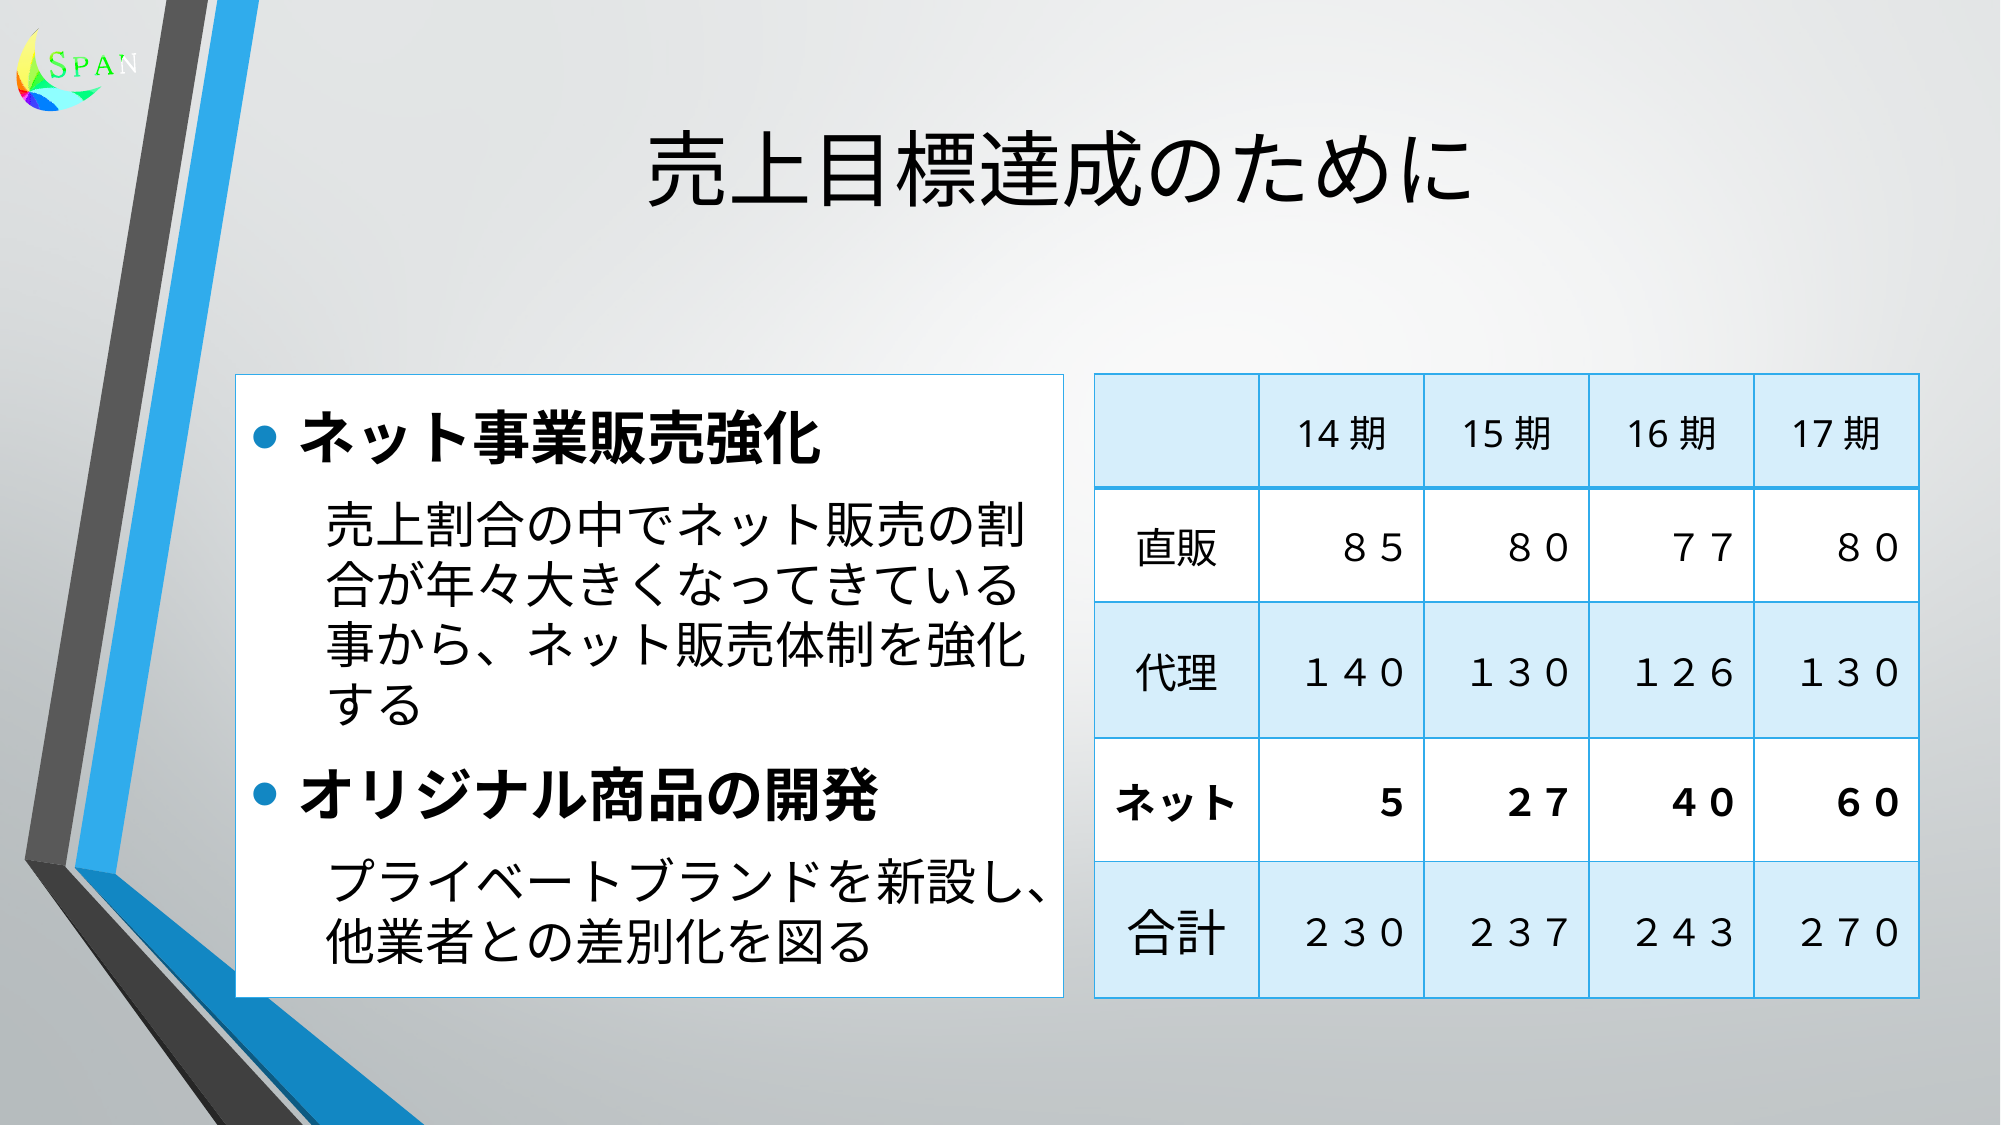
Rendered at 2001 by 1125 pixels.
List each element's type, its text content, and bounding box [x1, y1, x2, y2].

table_cell １２６ [1590, 603, 1753, 737]
table_cell ２３７ [1425, 862, 1588, 997]
table_cell ２４３ [1590, 862, 1753, 997]
table_header [1095, 375, 1258, 486]
table_cell ６０ [1755, 739, 1918, 861]
table_cell ネット [1095, 739, 1258, 861]
table_cell １３０ [1425, 603, 1588, 737]
list ネット事業販売強化 売上割合の中でネット販売の割合が年々大きくなってきている事から、ネット販売体制を強化する オリジナル商品の開発 プライベートブランドを新設し、他業者との差別化を図る [235, 374, 1064, 998]
table_cell ５ [1260, 739, 1423, 861]
table_cell 代理 [1095, 603, 1258, 737]
table_cell ７７ [1590, 490, 1753, 601]
picture [119, 53, 137, 74]
picture [49, 50, 67, 79]
table_cell 合計 [1095, 862, 1258, 997]
table_cell ８５ [1260, 490, 1423, 601]
table_header 17期 [1755, 375, 1918, 486]
table_cell ２７ [1425, 739, 1588, 861]
title 売上目標達成のために [239, 23, 1884, 311]
table_cell ８０ [1425, 490, 1588, 601]
table_cell ２７０ [1755, 862, 1918, 997]
table_header 16期 [1590, 375, 1753, 486]
table_cell ２３０ [1260, 862, 1423, 997]
table_header 15期 [1425, 375, 1588, 486]
picture [94, 54, 114, 76]
picture [16, 27, 102, 112]
picture [73, 56, 89, 77]
table_cell １３０ [1755, 603, 1918, 737]
table_cell 直販 [1095, 490, 1258, 601]
table_cell １４０ [1260, 603, 1423, 737]
table_cell ４０ [1590, 739, 1753, 861]
table_header 14期 [1260, 375, 1423, 486]
table_cell ８０ [1755, 490, 1918, 601]
